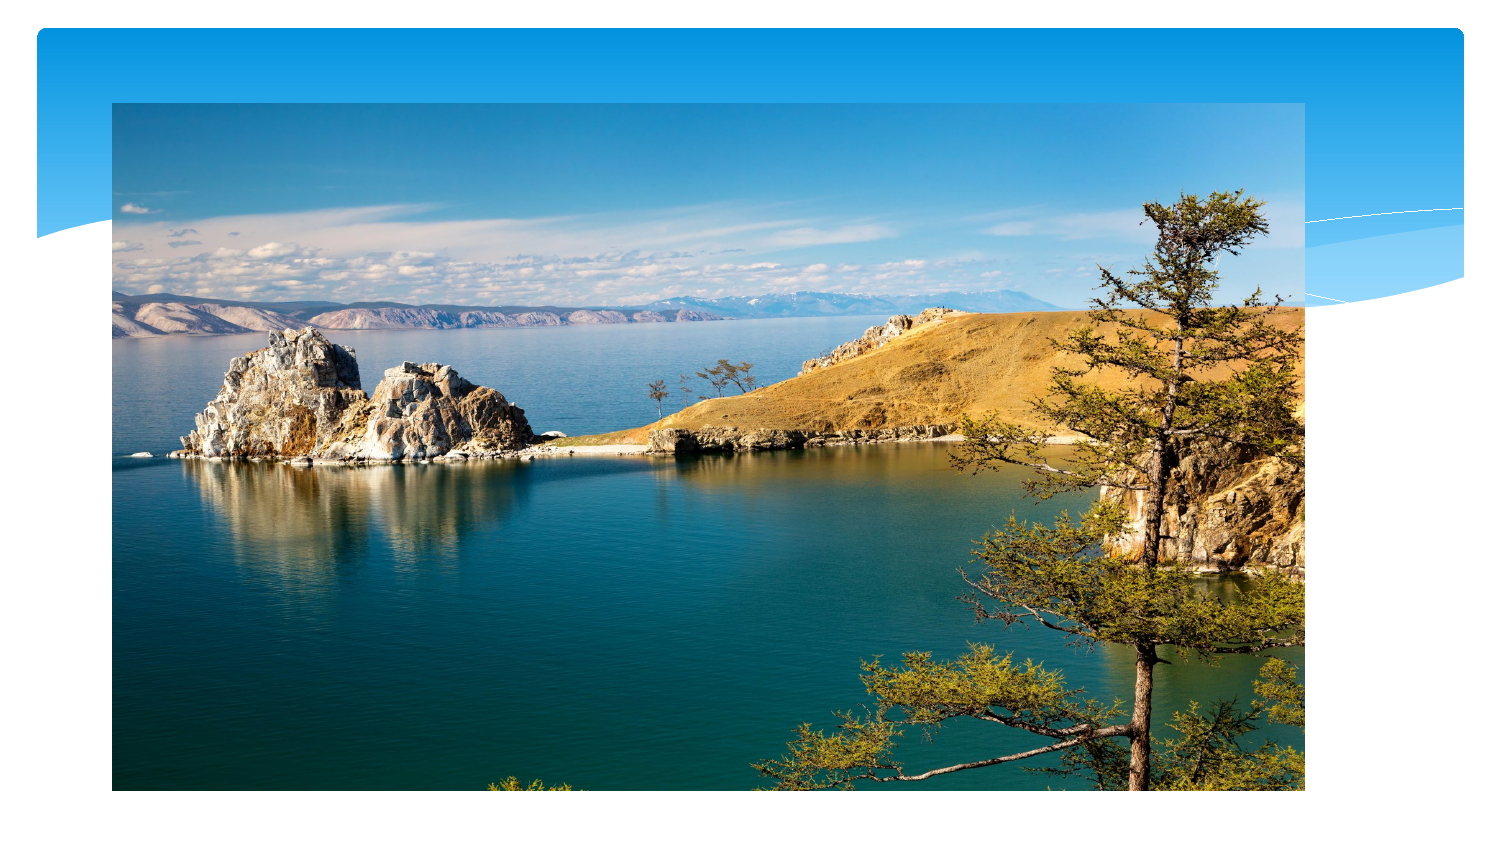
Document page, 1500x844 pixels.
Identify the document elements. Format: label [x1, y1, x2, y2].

list [112, 102, 1305, 791]
